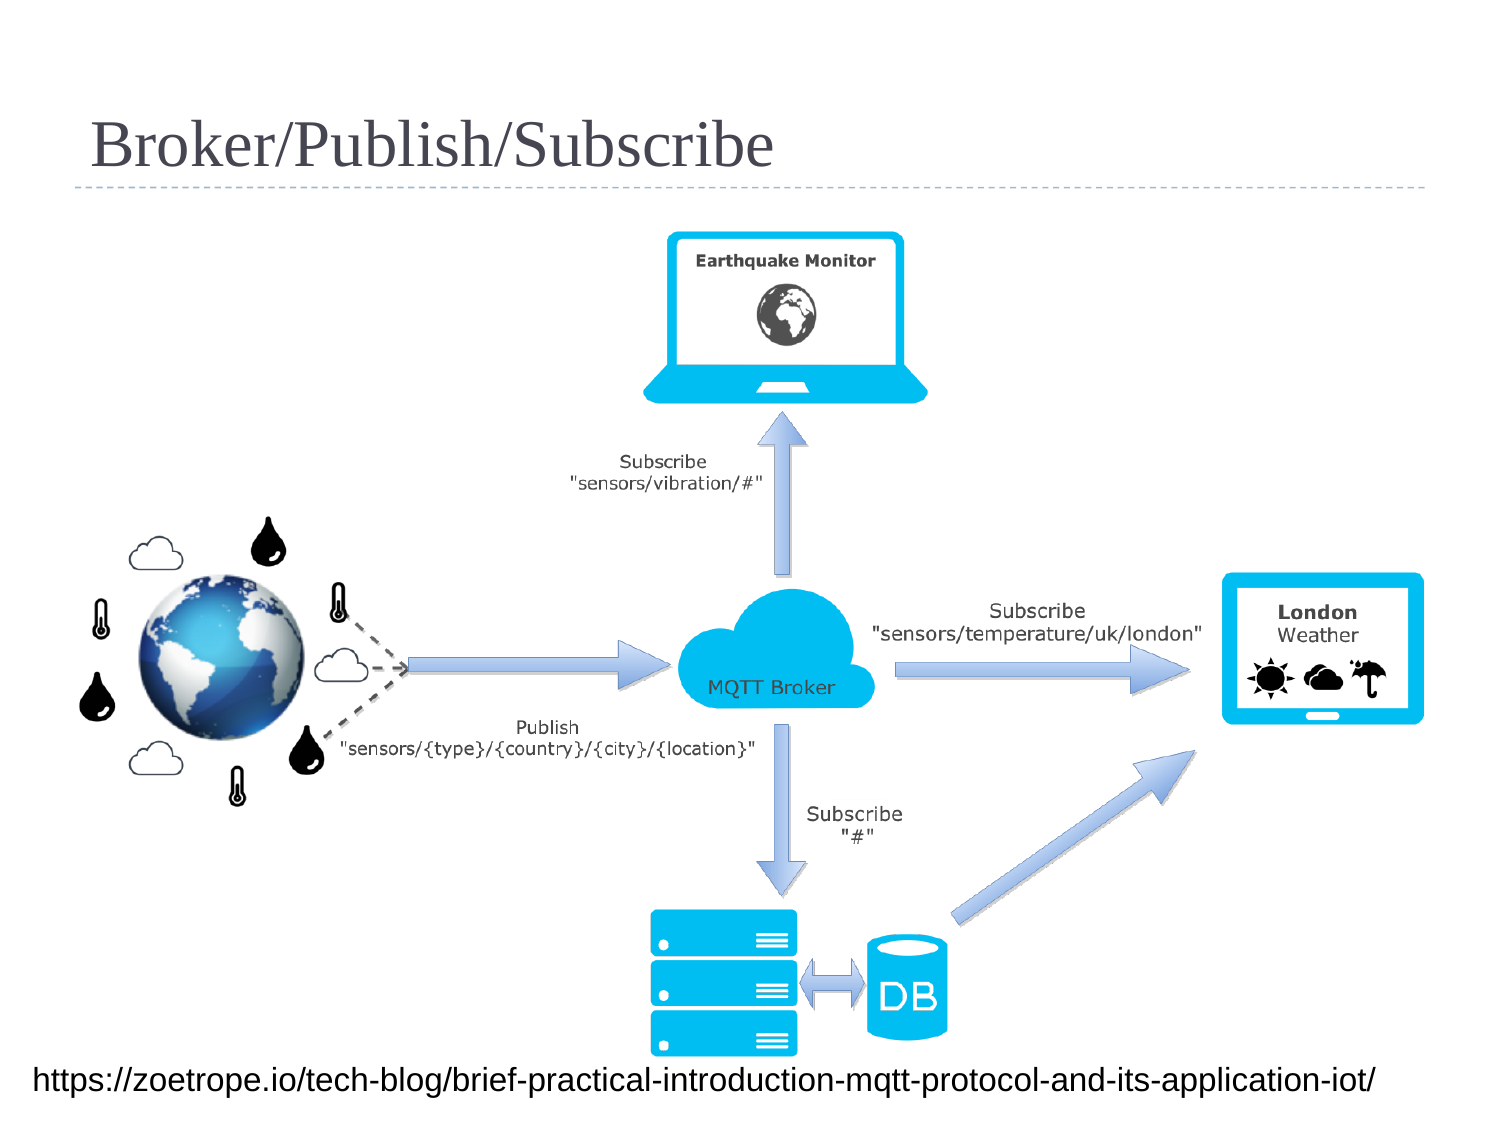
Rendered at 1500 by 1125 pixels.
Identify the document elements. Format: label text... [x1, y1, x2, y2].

title Broker/Publish/Subscribe [75, 24, 1425, 188]
text_box https://zoetrope.io/tech-blog/brief-practical-introduction-mqtt-protocol-and-its-application-iot/ [17, 1050, 1500, 1105]
picture [62, 231, 1426, 1059]
picture [758, 383, 808, 392]
picture [677, 239, 895, 364]
